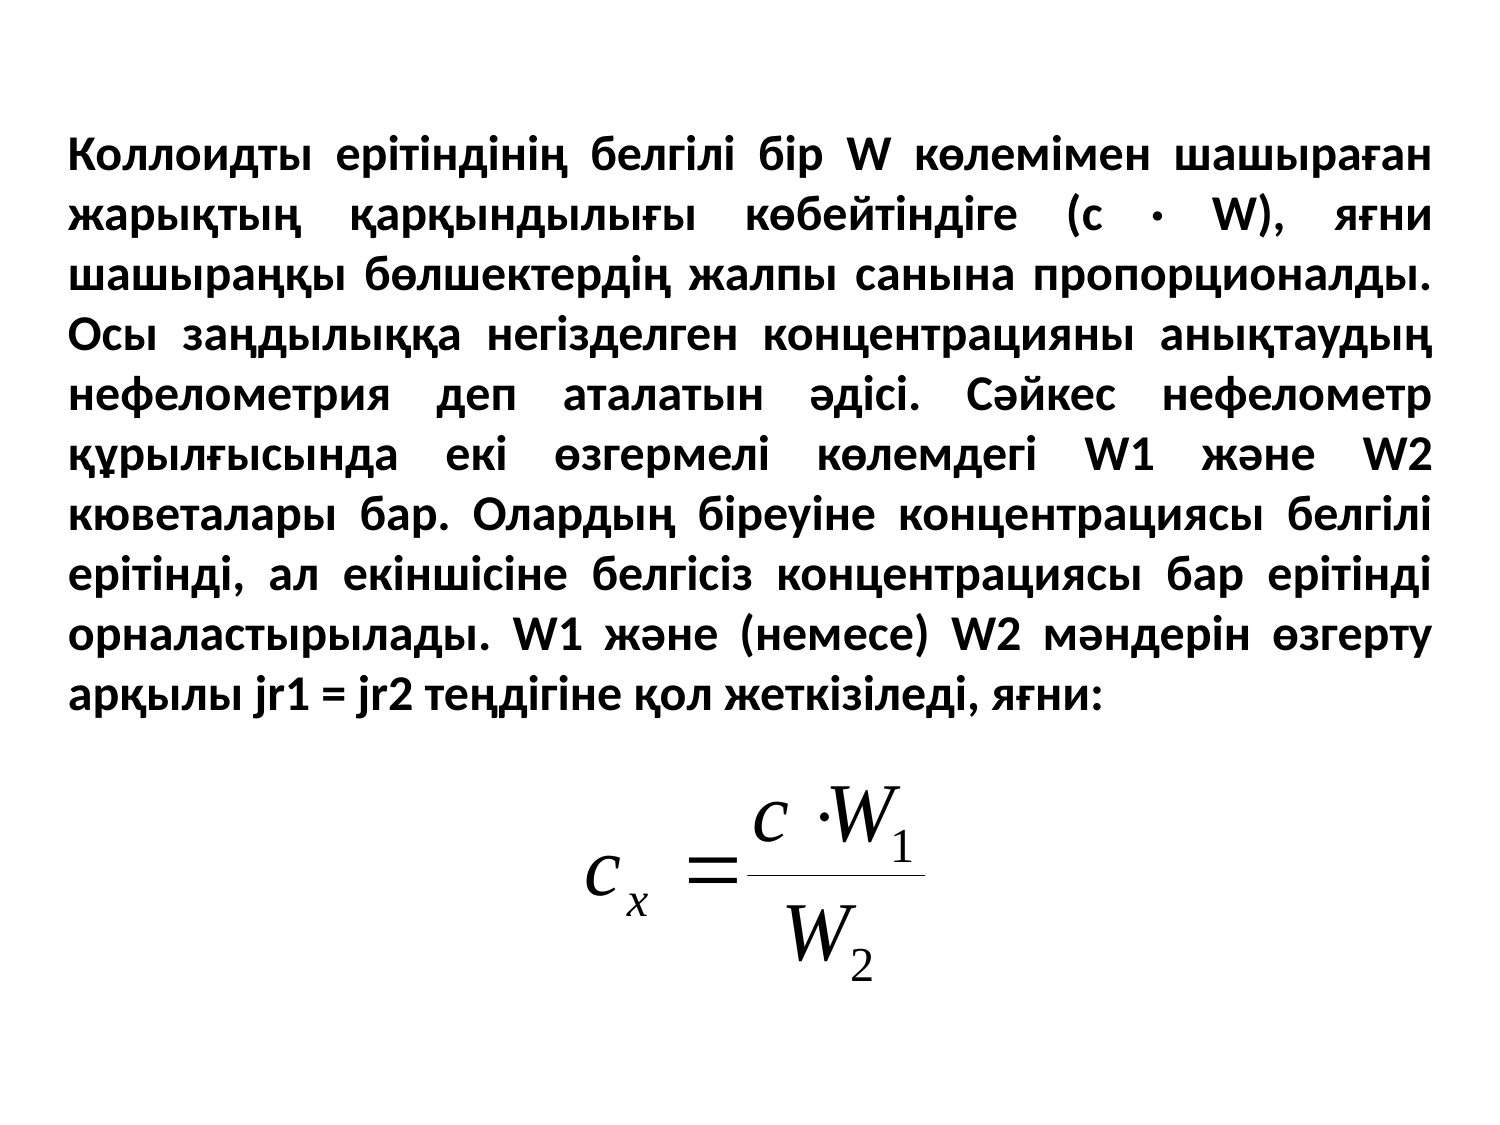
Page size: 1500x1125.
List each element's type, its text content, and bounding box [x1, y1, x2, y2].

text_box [572, 763, 940, 1001]
text_box Коллоидты ерітіндінің белгілі бір W көлемімен шашыраған жарықтың қарқындылығы көбейтіндіге (c · W), яғни шашыраңқы бөлшектердің жалпы санына пропорционалды. Осы заңдылыққа негізделген концентрацияны анықтаудың нефелометрия деп аталатын әдісі. Сәйкес нефелометр құрылғысында екі өзгермелі көлемдегі W1 және W2 кюветалары бар. Олардың біреуіне концентрациясы белгілі ерітінді, ал екіншісіне белгісіз концентрациясы бар ерітінді орналастырылады. W1 және (немесе) W2 мәндерін өзгерту арқылы jr1 = jr2 теңдігіне қол жеткізіледі, яғни: [53, 113, 1448, 729]
